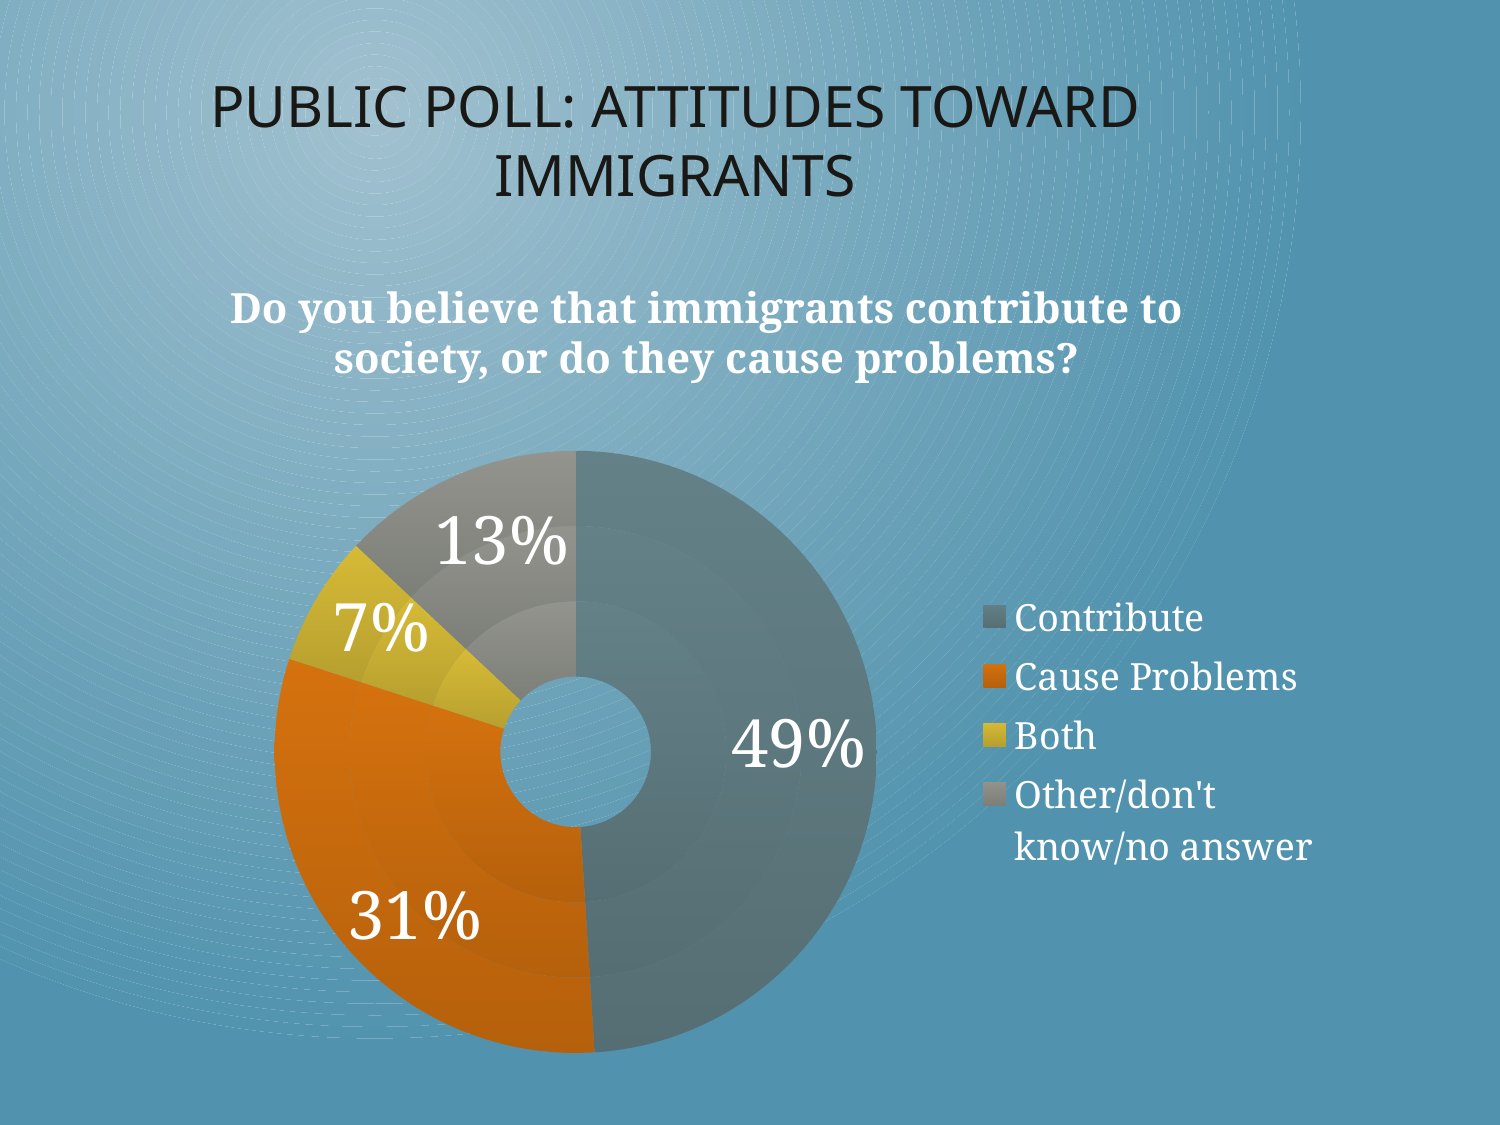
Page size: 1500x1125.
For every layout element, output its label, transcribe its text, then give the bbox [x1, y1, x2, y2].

text_box Do you believe that immigrants contribute to society, or do they cause problems? [200, 274, 1213, 372]
title Public Poll: Attitudes Toward Immigrants [50, 62, 1300, 250]
chart [187, 374, 1338, 1088]
